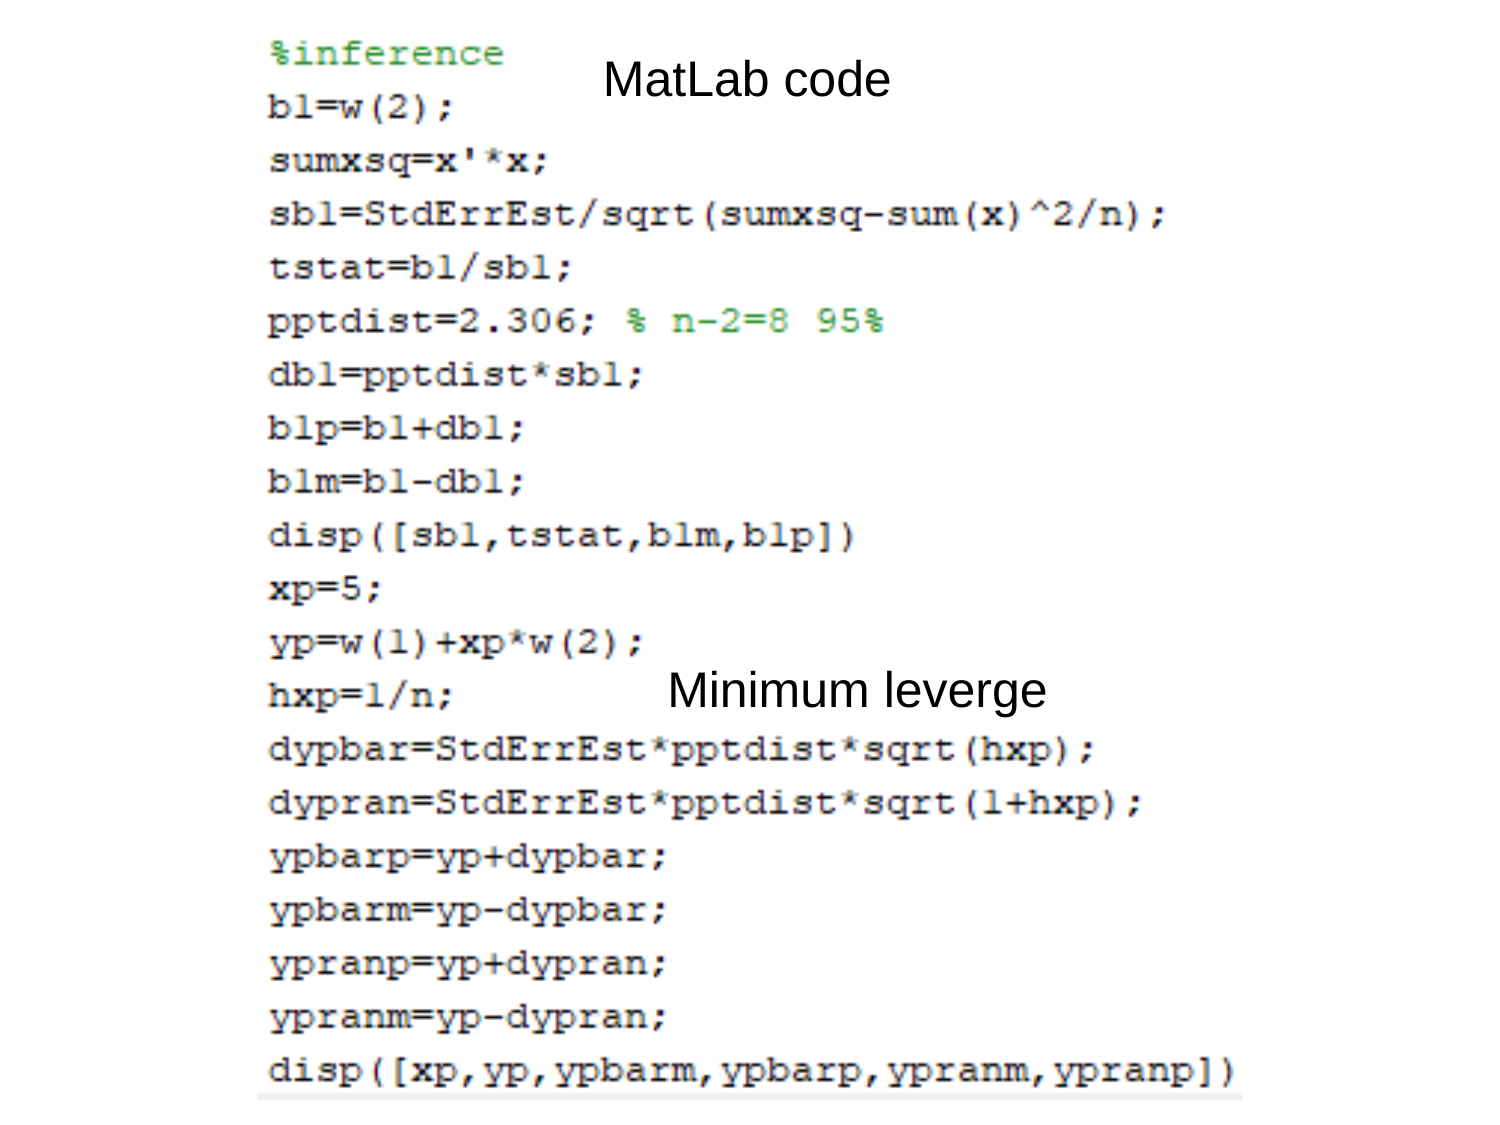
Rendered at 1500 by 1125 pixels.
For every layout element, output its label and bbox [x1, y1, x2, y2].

picture [256, 24, 1244, 1101]
